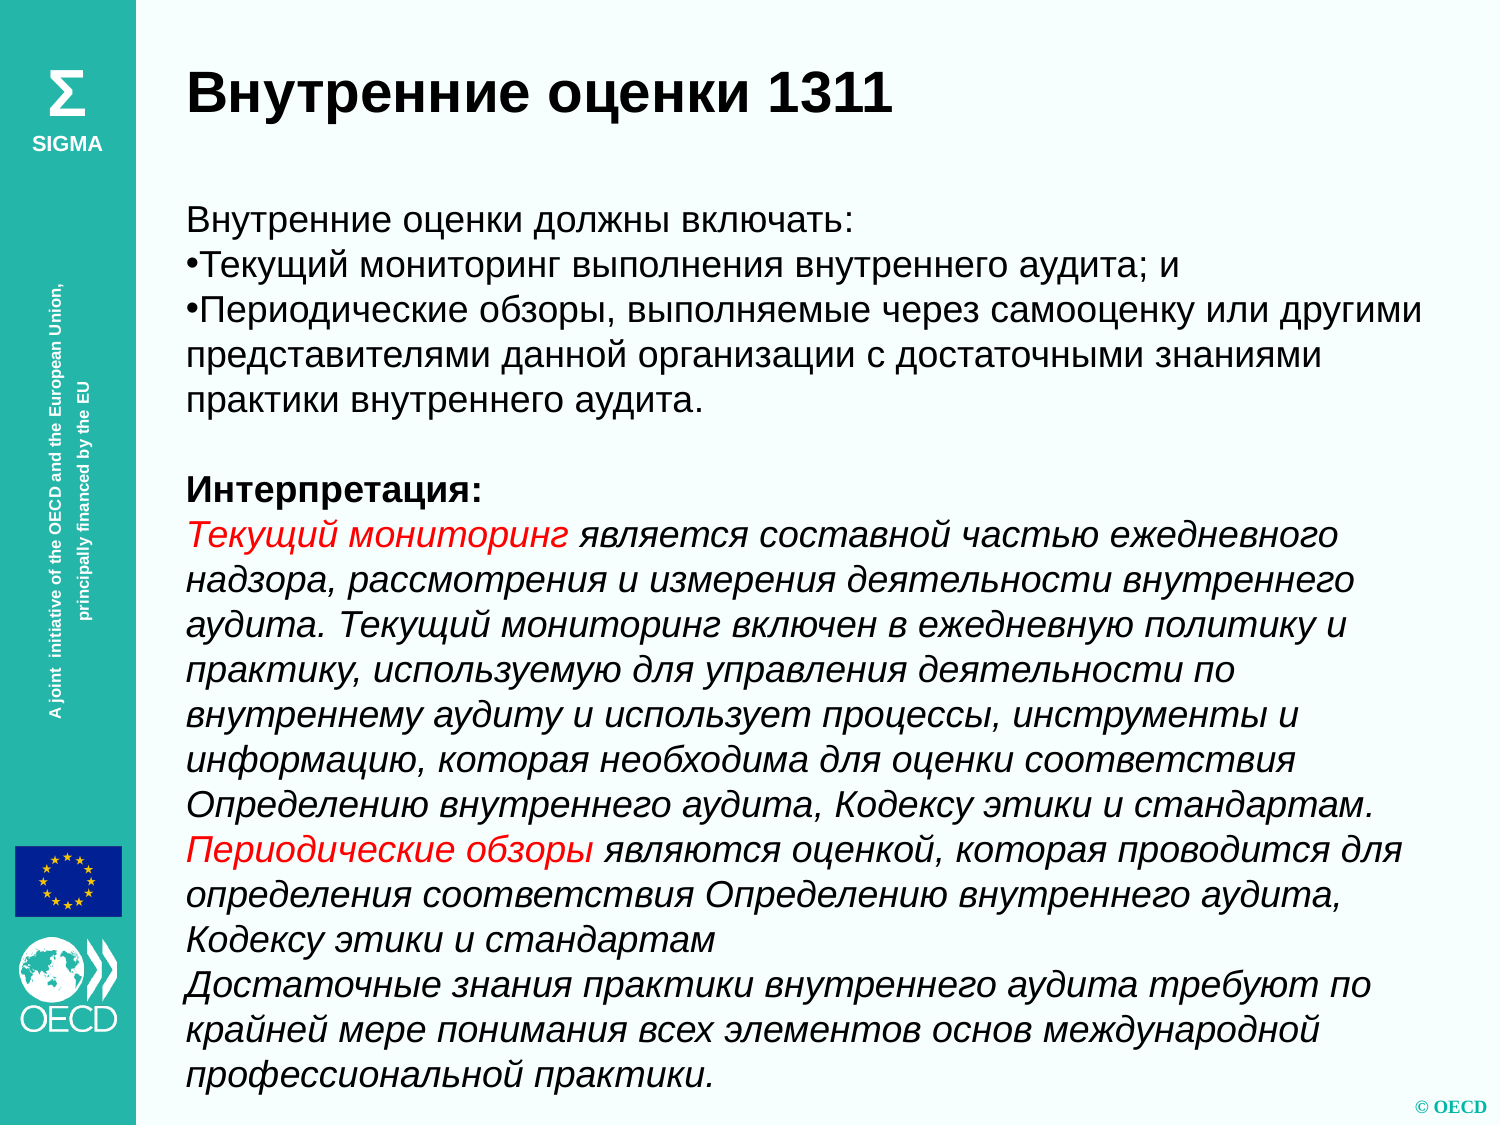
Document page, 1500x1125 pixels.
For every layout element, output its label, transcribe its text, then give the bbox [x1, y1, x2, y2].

text_box Внутренние оценки 1311 [171, 46, 1454, 132]
picture [0, 0, 136, 1125]
text_box Внутренние оценки должны включать: Текущий мониторинг выполнения внутреннего аудита; и Периодические обзоры, выполняемые через самооценку или другими представителями данной организации с достаточными знаниями практики внутреннего аудита. Интерпретация: Текущий мониторинг является составной частью ежедневного надзора, рассмотрения и измерения деятельности внутреннего аудита. Текущий мониторинг включен в ежедневную политику и практику, используемую для управления деятельности по внутреннему аудиту и использует процессы, инструменты и информацию, которая необходима для оценки соответствия Определению внутреннего аудита, Кодексу этики и стандартам. Периодические обзоры являются оценкой, которая проводится для определения соответствия Определению внутреннего аудита, Кодексу этики и стандартам Достаточные знания практики внутреннего аудита требуют по крайней мере понимания всех элементов основ международной профессиональной практики. [171, 187, 1465, 1125]
